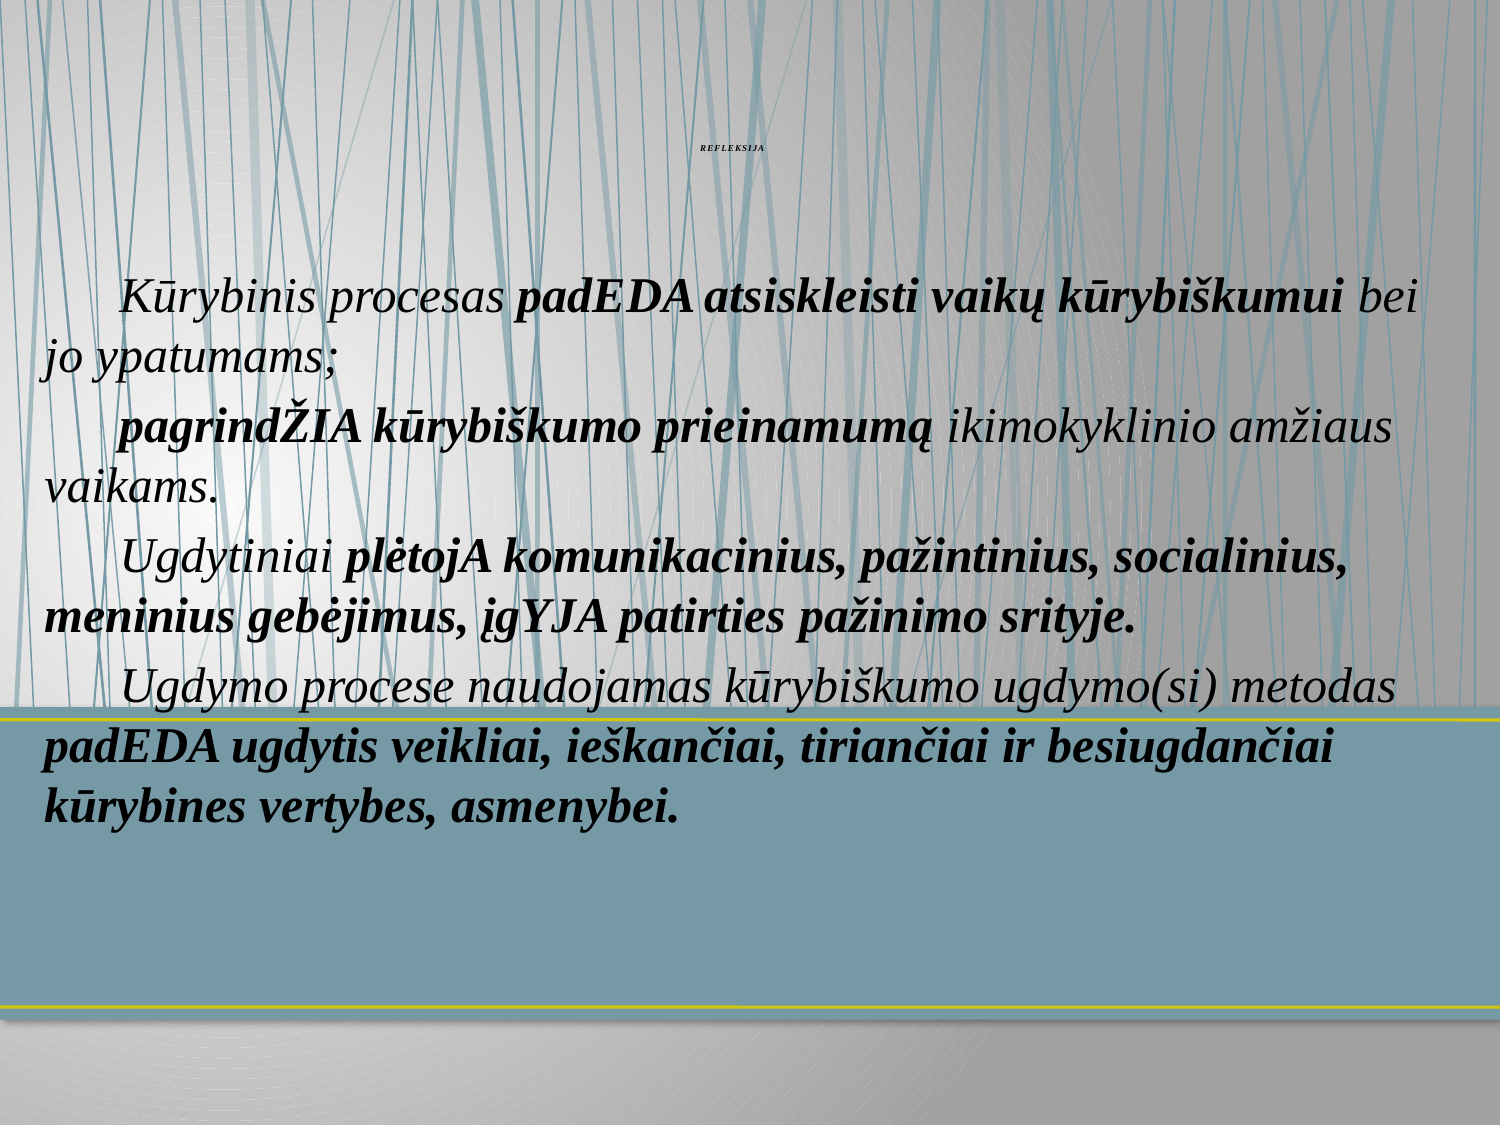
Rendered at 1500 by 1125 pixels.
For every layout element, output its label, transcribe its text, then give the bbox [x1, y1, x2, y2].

title REFLEKSIJA [112, 42, 1353, 161]
list Kūrybinis procesas padEDA atsiskleisti vaikų kūrybiškumui bei jo ypatumams; pagrindŽIA kūrybiškumo prieinamumą ikimokyklinio amžiaus vaikams. Ugdytiniai plėtojA komunikacinius, pažintinius, socialinius, meninius gebėjimus, įgYJA patirties pažinimo srityje. Ugdymo procese naudojamas kūrybiškumo ugdymo(si) metodas padEDA ugdytis veikliai, ieškančiai, tiriančiai ir besiugdančiai kūrybines vertybes, asmenybei. [29, 255, 1459, 1035]
